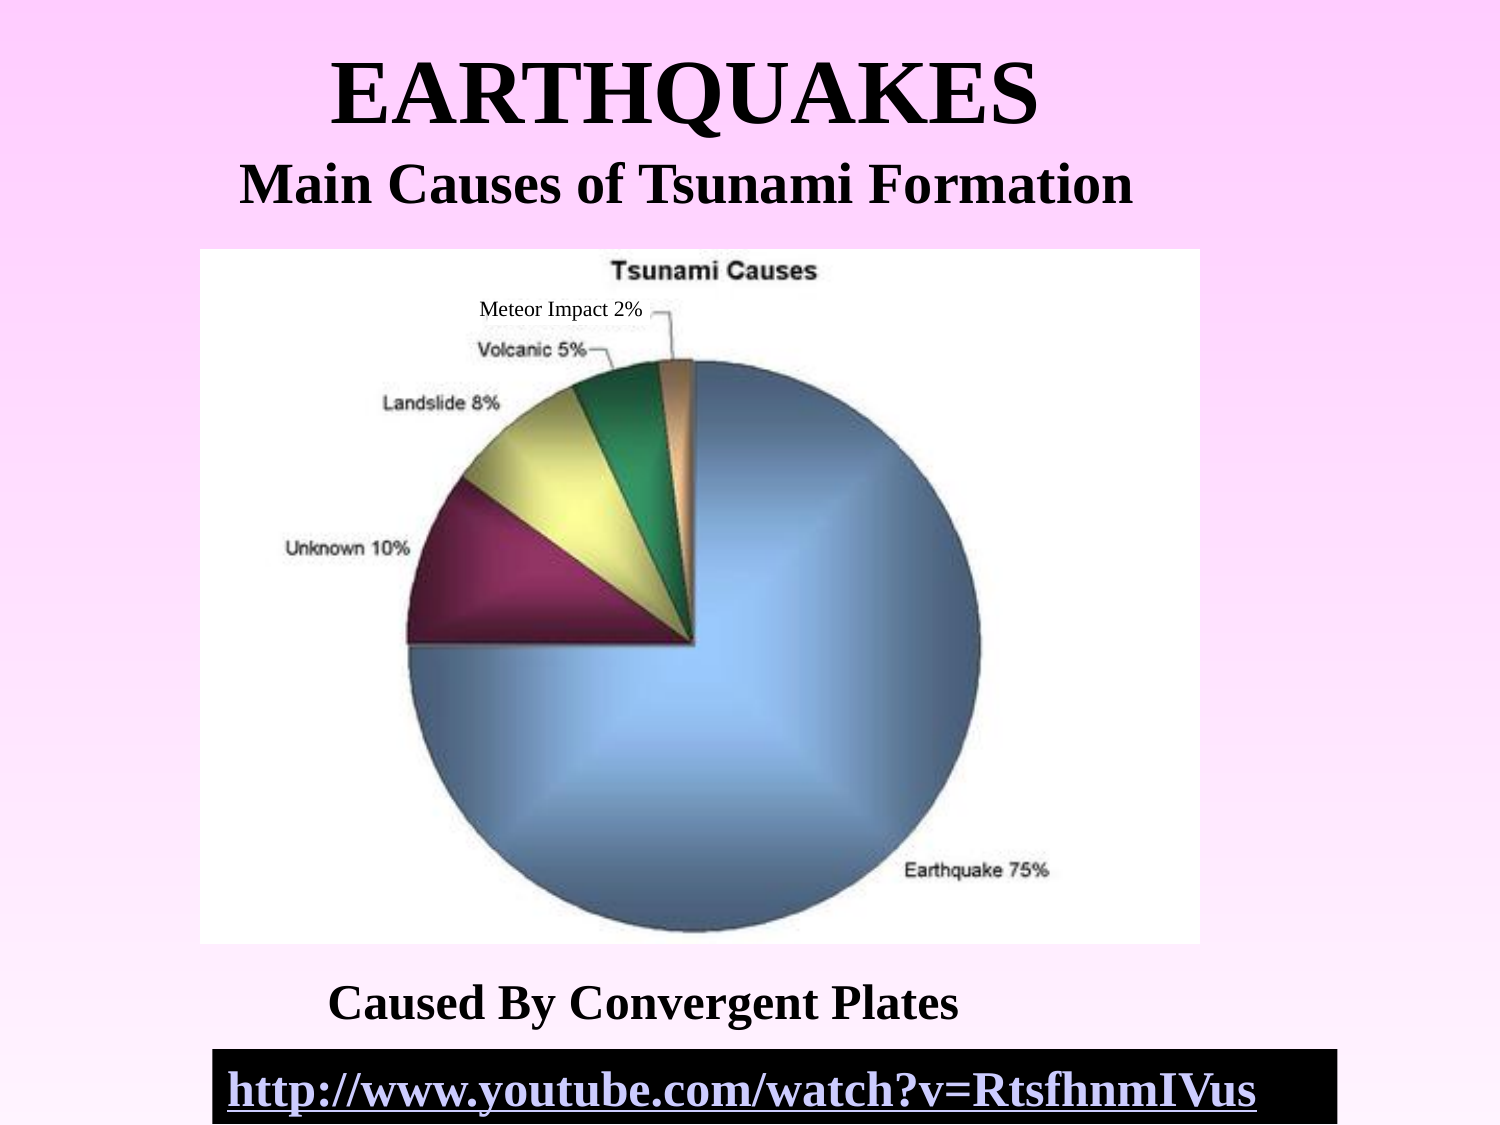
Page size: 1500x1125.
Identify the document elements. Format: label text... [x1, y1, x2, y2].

text_box http://www.youtube.com/watch?v=RtsfhnmIVus [212, 1049, 1338, 1124]
text_box EARTHQUAKES [316, 24, 1057, 137]
text_box Caused By Convergent Plates [312, 962, 1075, 1038]
picture [199, 249, 1201, 944]
text_box Main Causes of Tsunami Formation [224, 137, 1275, 223]
